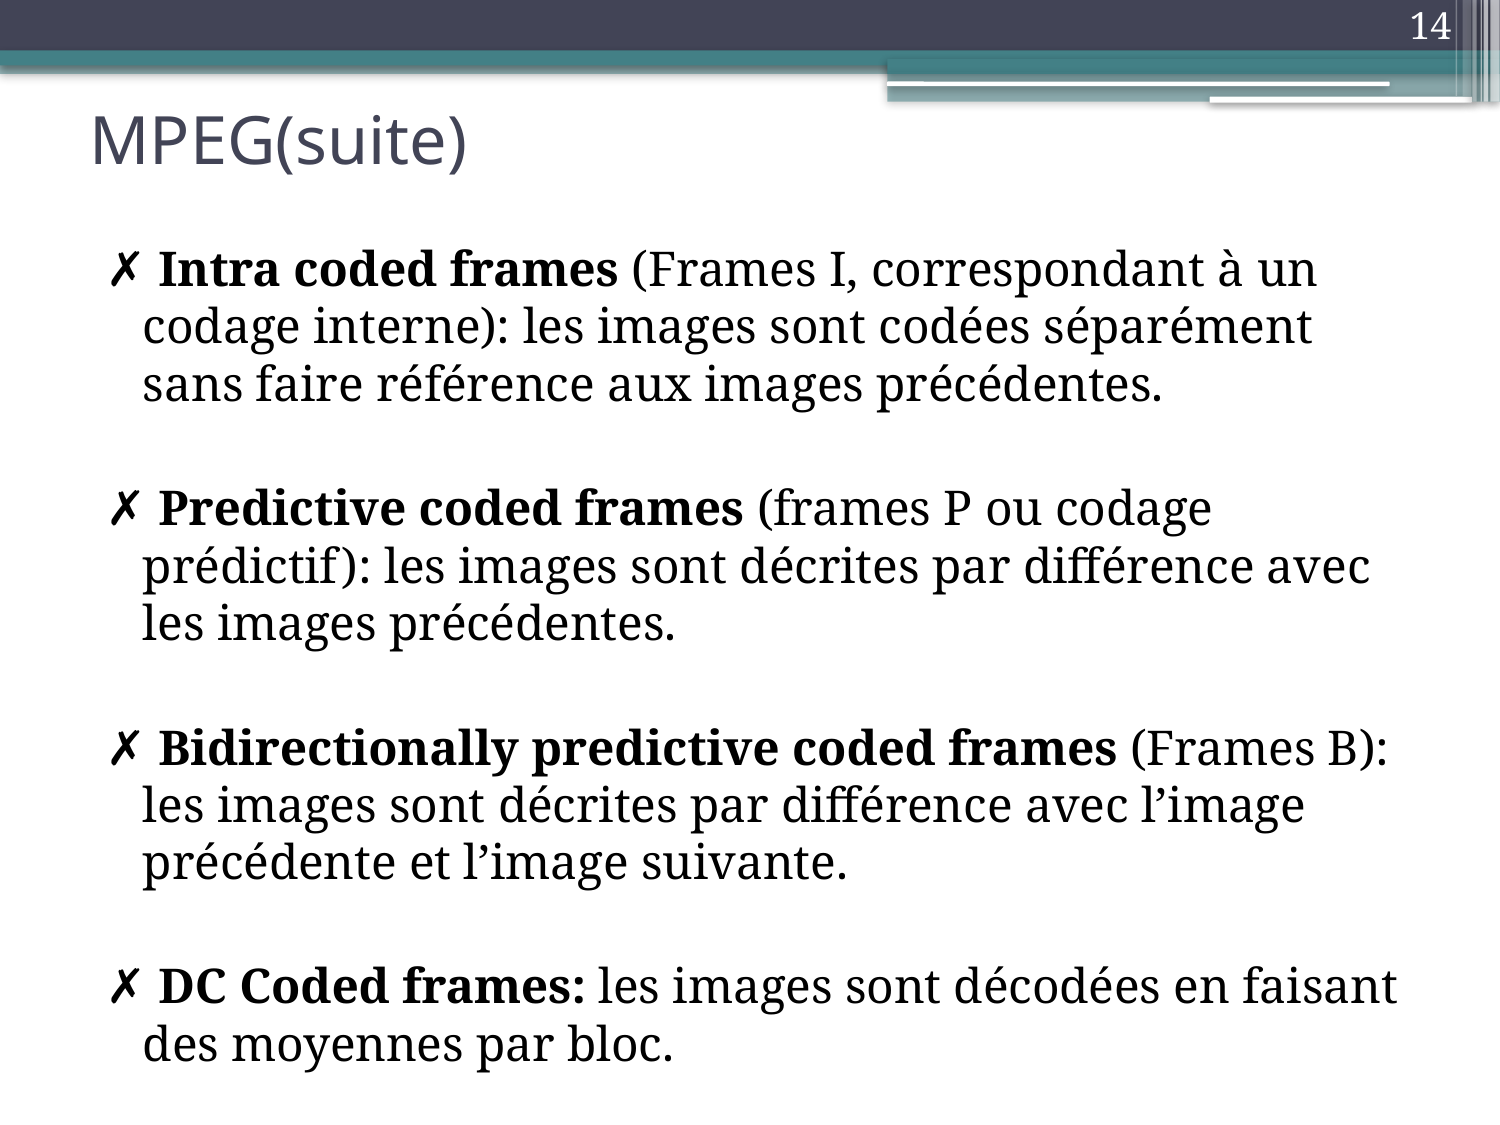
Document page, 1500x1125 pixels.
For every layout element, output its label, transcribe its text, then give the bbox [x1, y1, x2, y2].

title MPEG(suite) [75, 90, 1425, 231]
slide_number 14 [1341, 0, 1466, 61]
list ✗ Intra coded frames (Frames I, correspondant à un codage interne): les images sont codées séparément sans faire référence aux images précédentes. ✗ Predictive coded frames (frames P ou codage prédictif): les images sont décrites par différence avec les images précédentes. ✗ Bidirectionally predictive coded frames (Frames B): les images sont décrites par différence avec l’image précédente et l’image suivante. ✗ DC Coded frames: les images sont décodées en faisant des moyennes par bloc. [75, 231, 1425, 1079]
